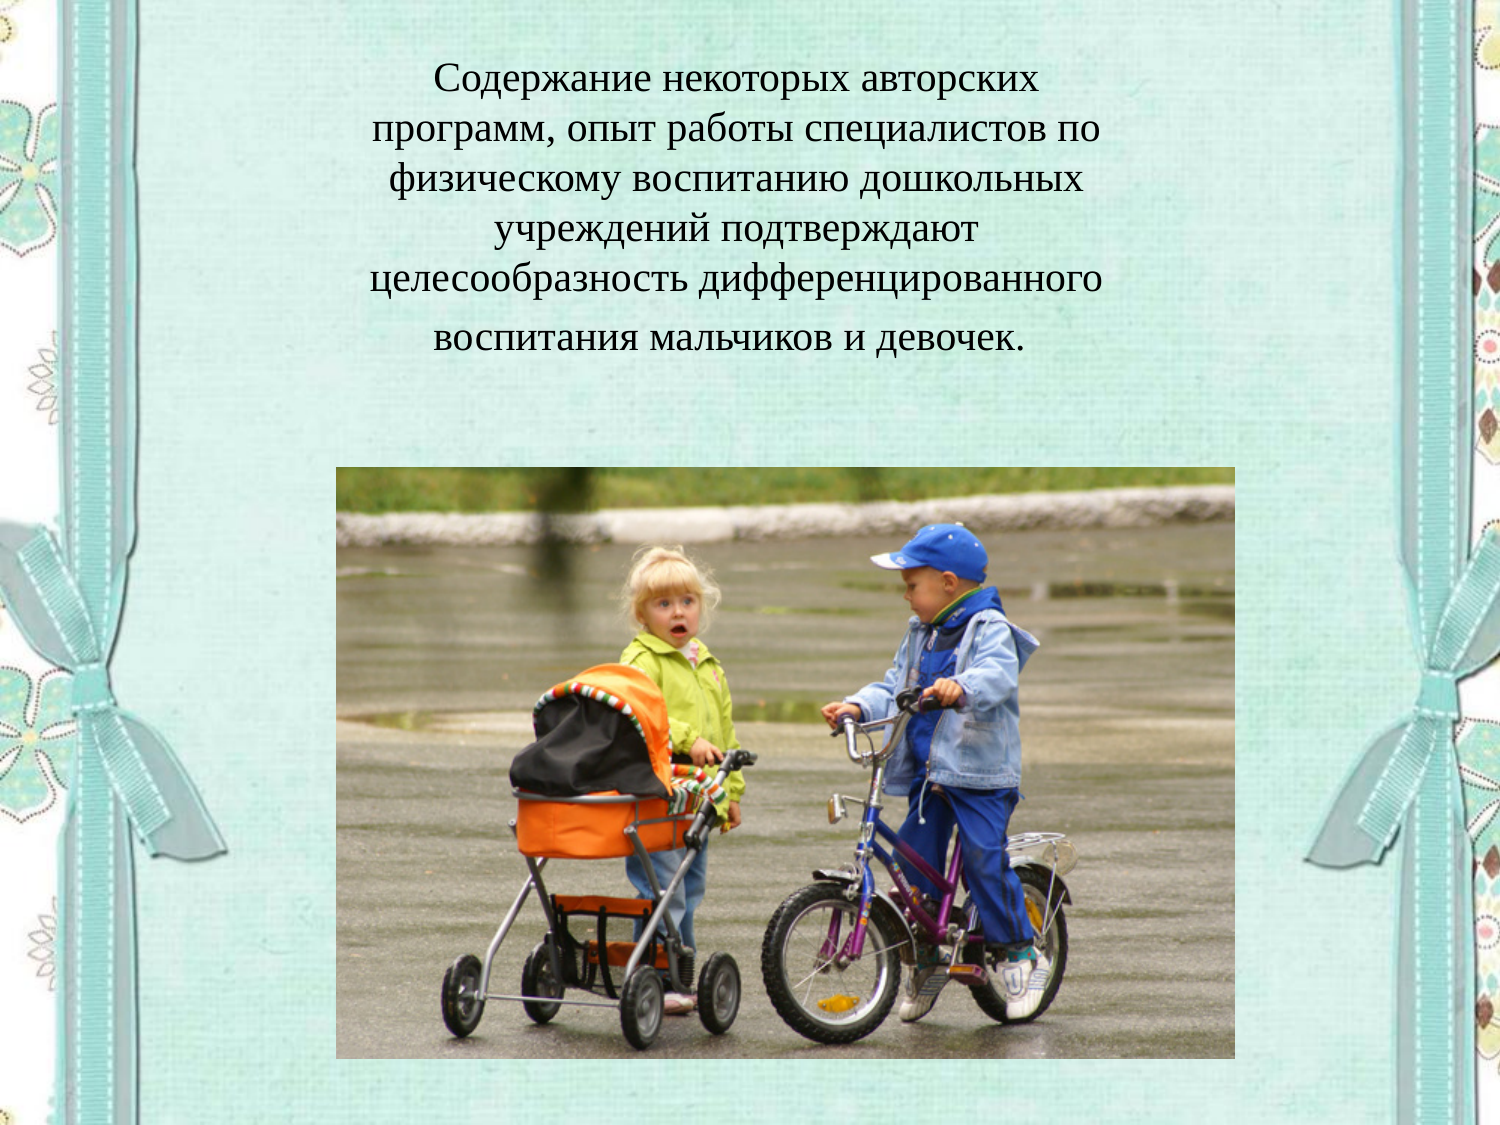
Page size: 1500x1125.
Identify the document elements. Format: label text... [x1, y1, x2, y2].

text_box Содержание некоторых авторских программ, опыт работы специалистов по физическому воспитанию дошкольных учреждений подтверждают целесообразность дифференцированного воспитания мальчиков и девочек. [348, 42, 1125, 368]
picture [0, 0, 1500, 1125]
